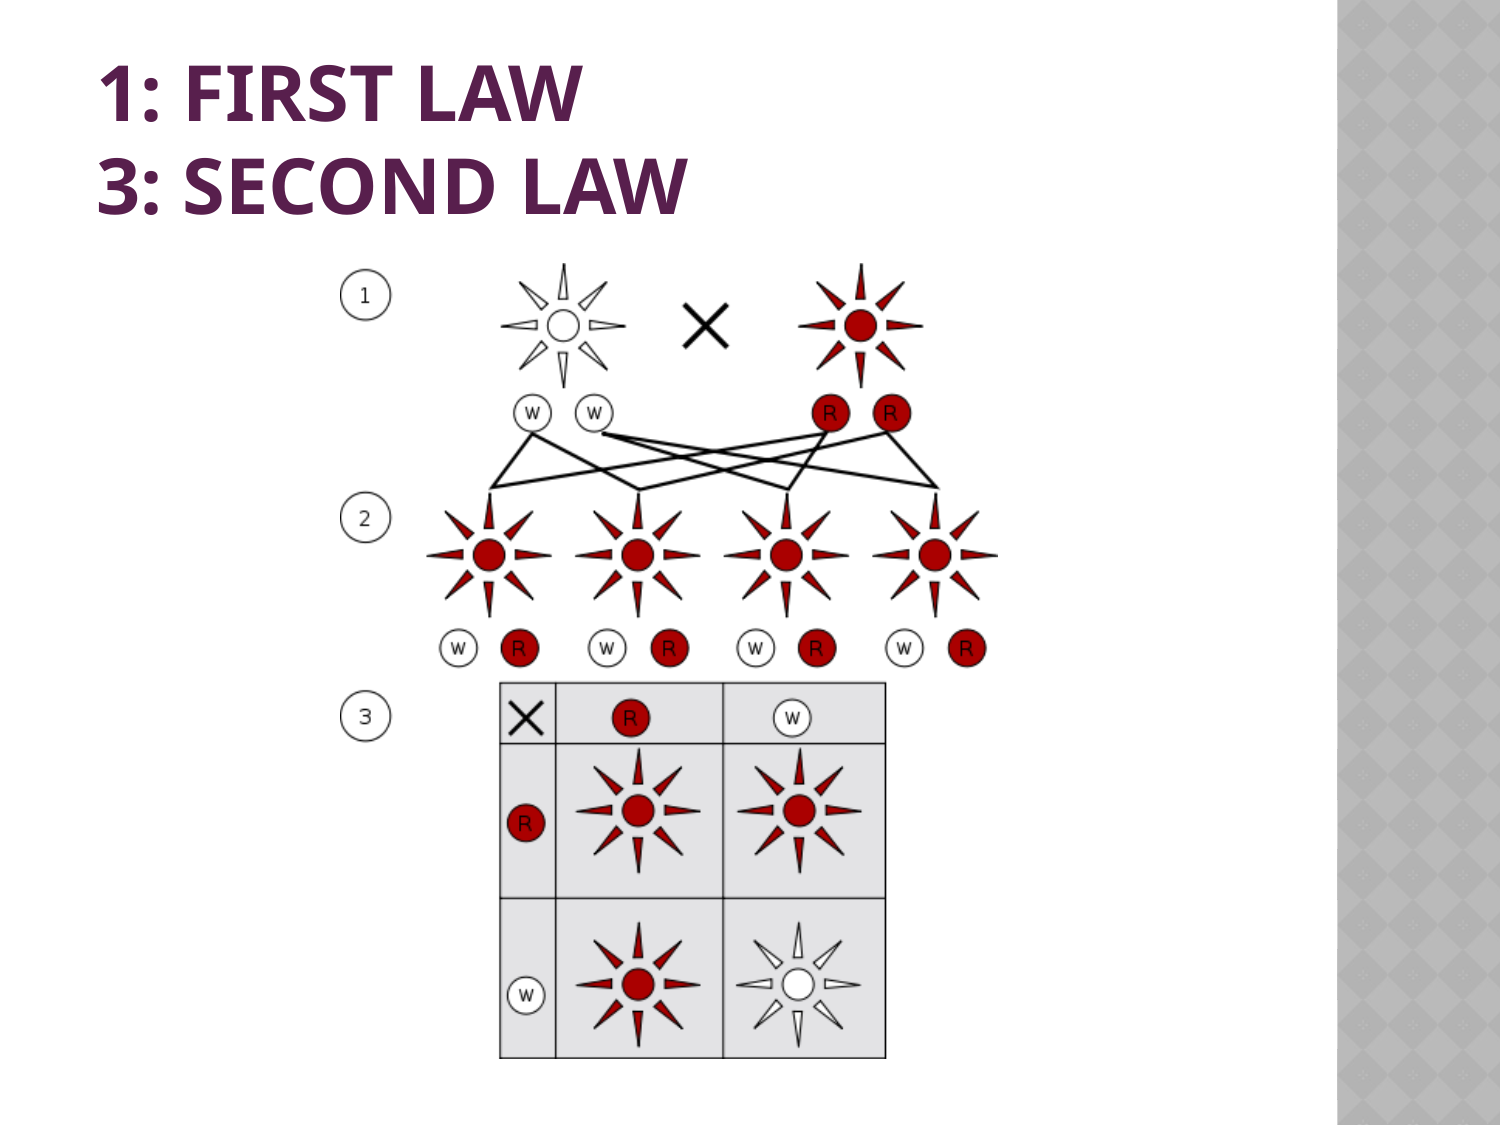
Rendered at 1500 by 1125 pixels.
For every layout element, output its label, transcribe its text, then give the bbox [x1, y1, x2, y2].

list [339, 263, 998, 1060]
title 1: first law 3: second law [88, 42, 1276, 231]
